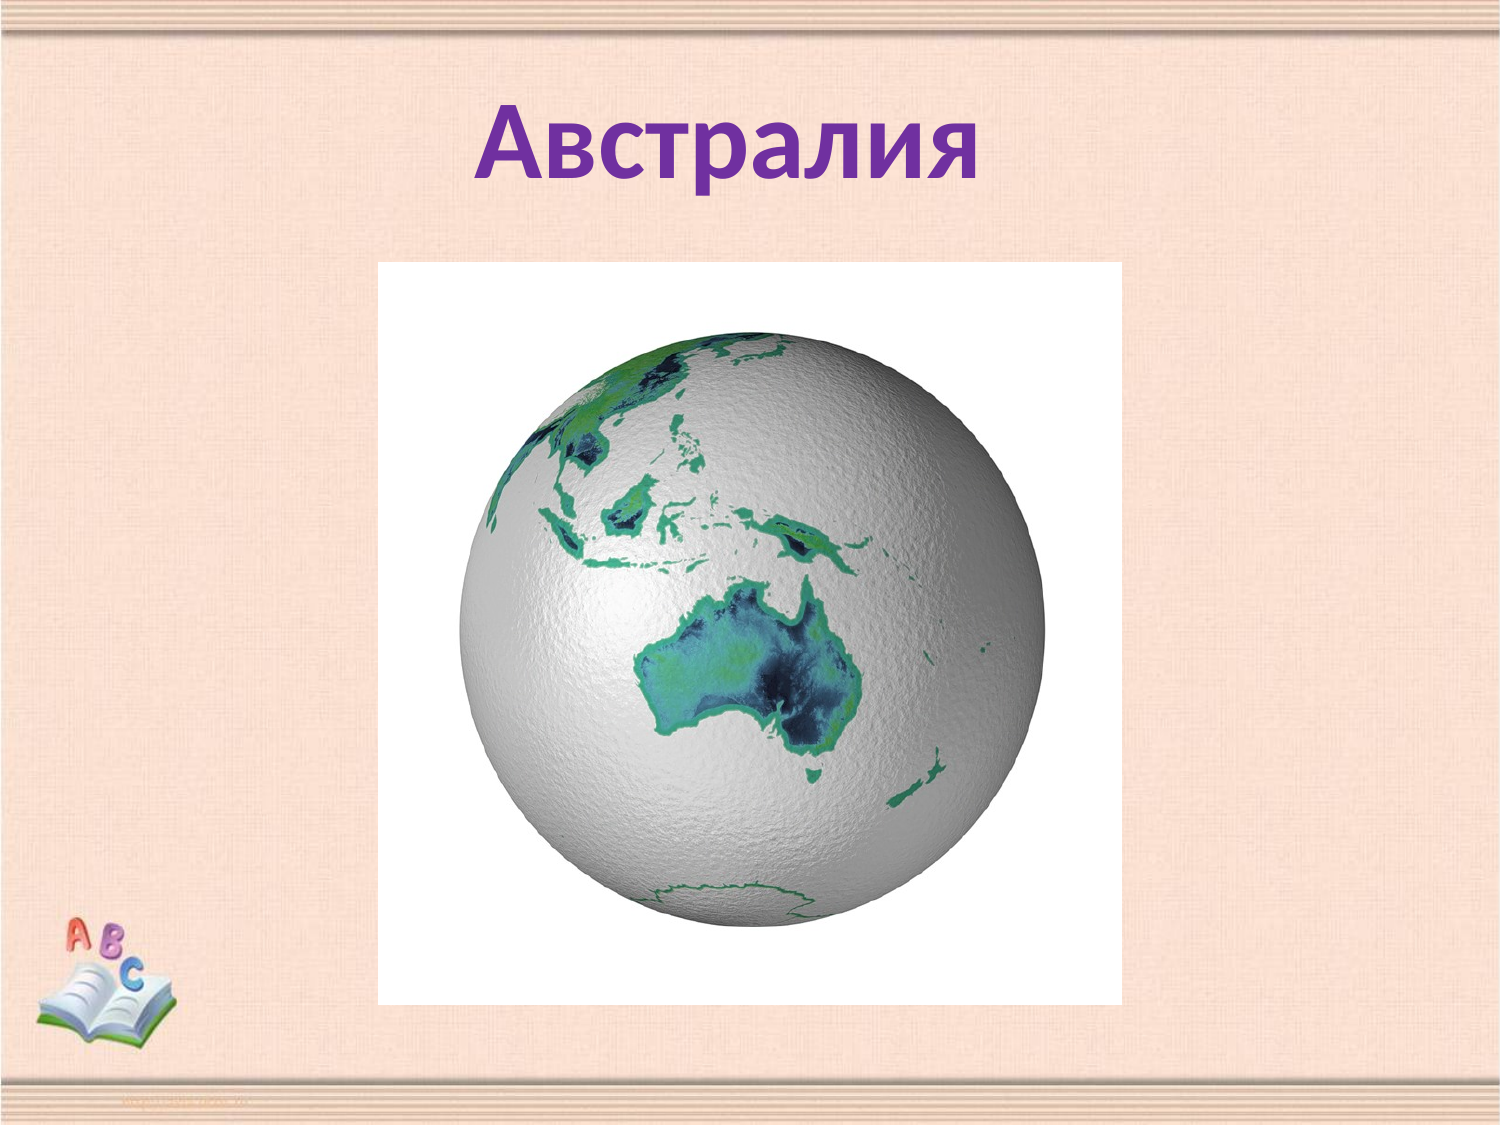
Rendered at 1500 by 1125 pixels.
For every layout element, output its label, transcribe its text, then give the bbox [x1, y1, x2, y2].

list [378, 262, 1122, 1006]
picture [0, 0, 1500, 1125]
text_box Австралия [459, 58, 998, 209]
